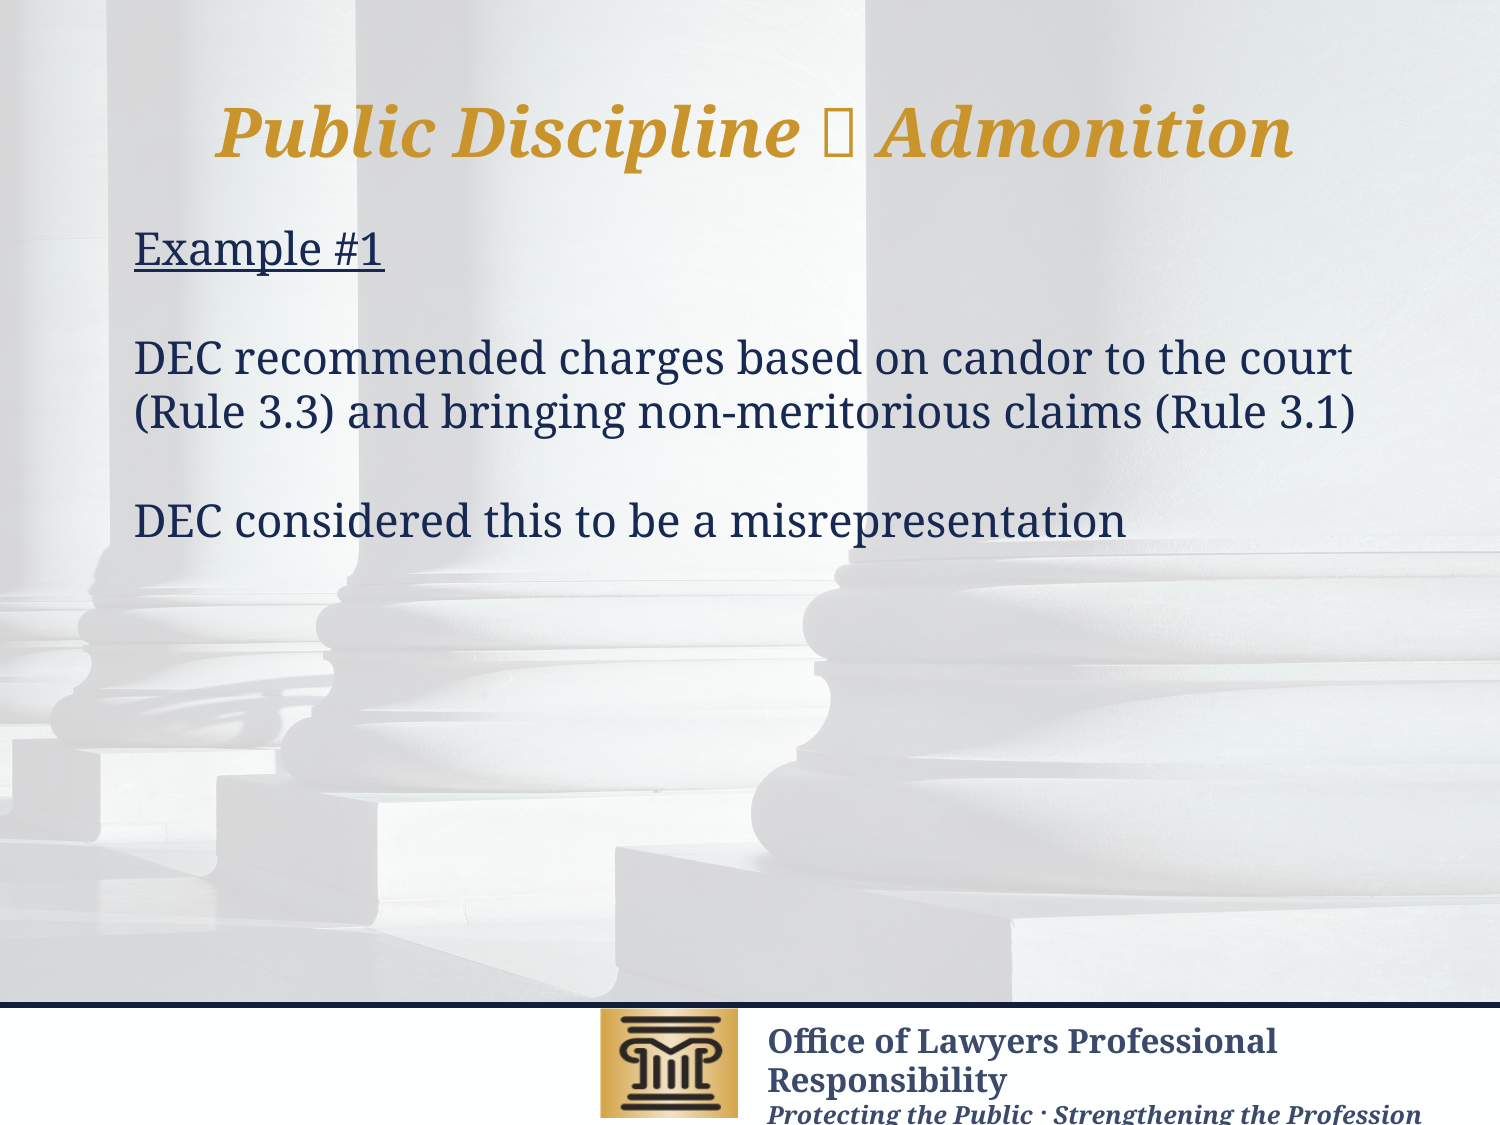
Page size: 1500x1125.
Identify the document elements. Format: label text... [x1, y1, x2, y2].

title Example #1 DEC recommended charges based on candor to the court (Rule 3.3) and bringing non-meritorious claims (Rule 3.1) DEC considered this to be a misrepresentation [118, 212, 1394, 947]
list Public Discipline  Admonition [118, 37, 1394, 179]
picture [600, 1008, 738, 1118]
